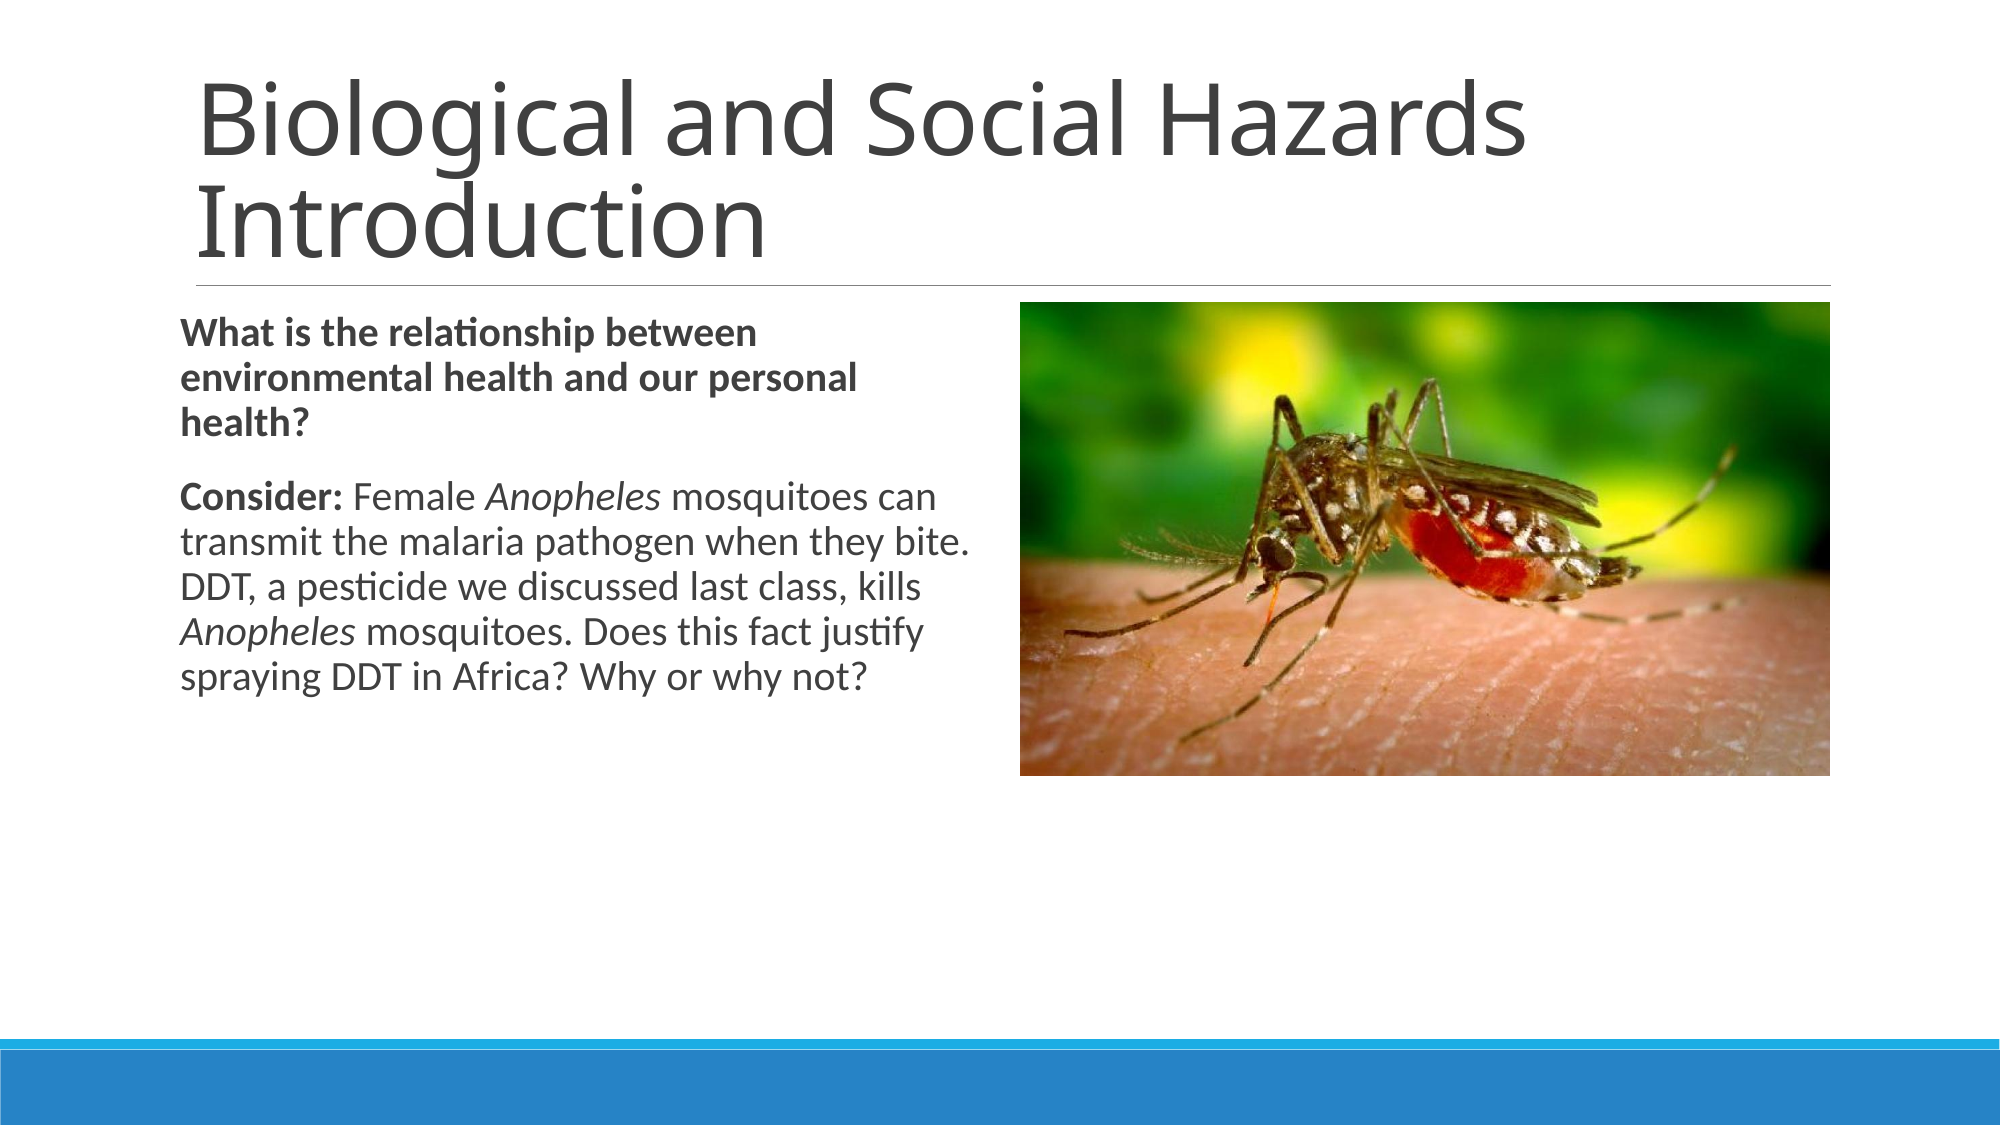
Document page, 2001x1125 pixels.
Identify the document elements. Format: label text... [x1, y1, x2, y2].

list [1019, 302, 1831, 776]
title Biological and Social Hazards Introduction [180, 47, 1830, 285]
list What is the relationship between environmental health and our personal health? Consider: Female Anopheles mosquitoes can transmit the malaria pathogen when they bite. DDT, a pesticide we discussed last class, kills Anopheles mosquitoes. Does this fact justify spraying DDT in Africa? Why or why not? [180, 302, 990, 963]
